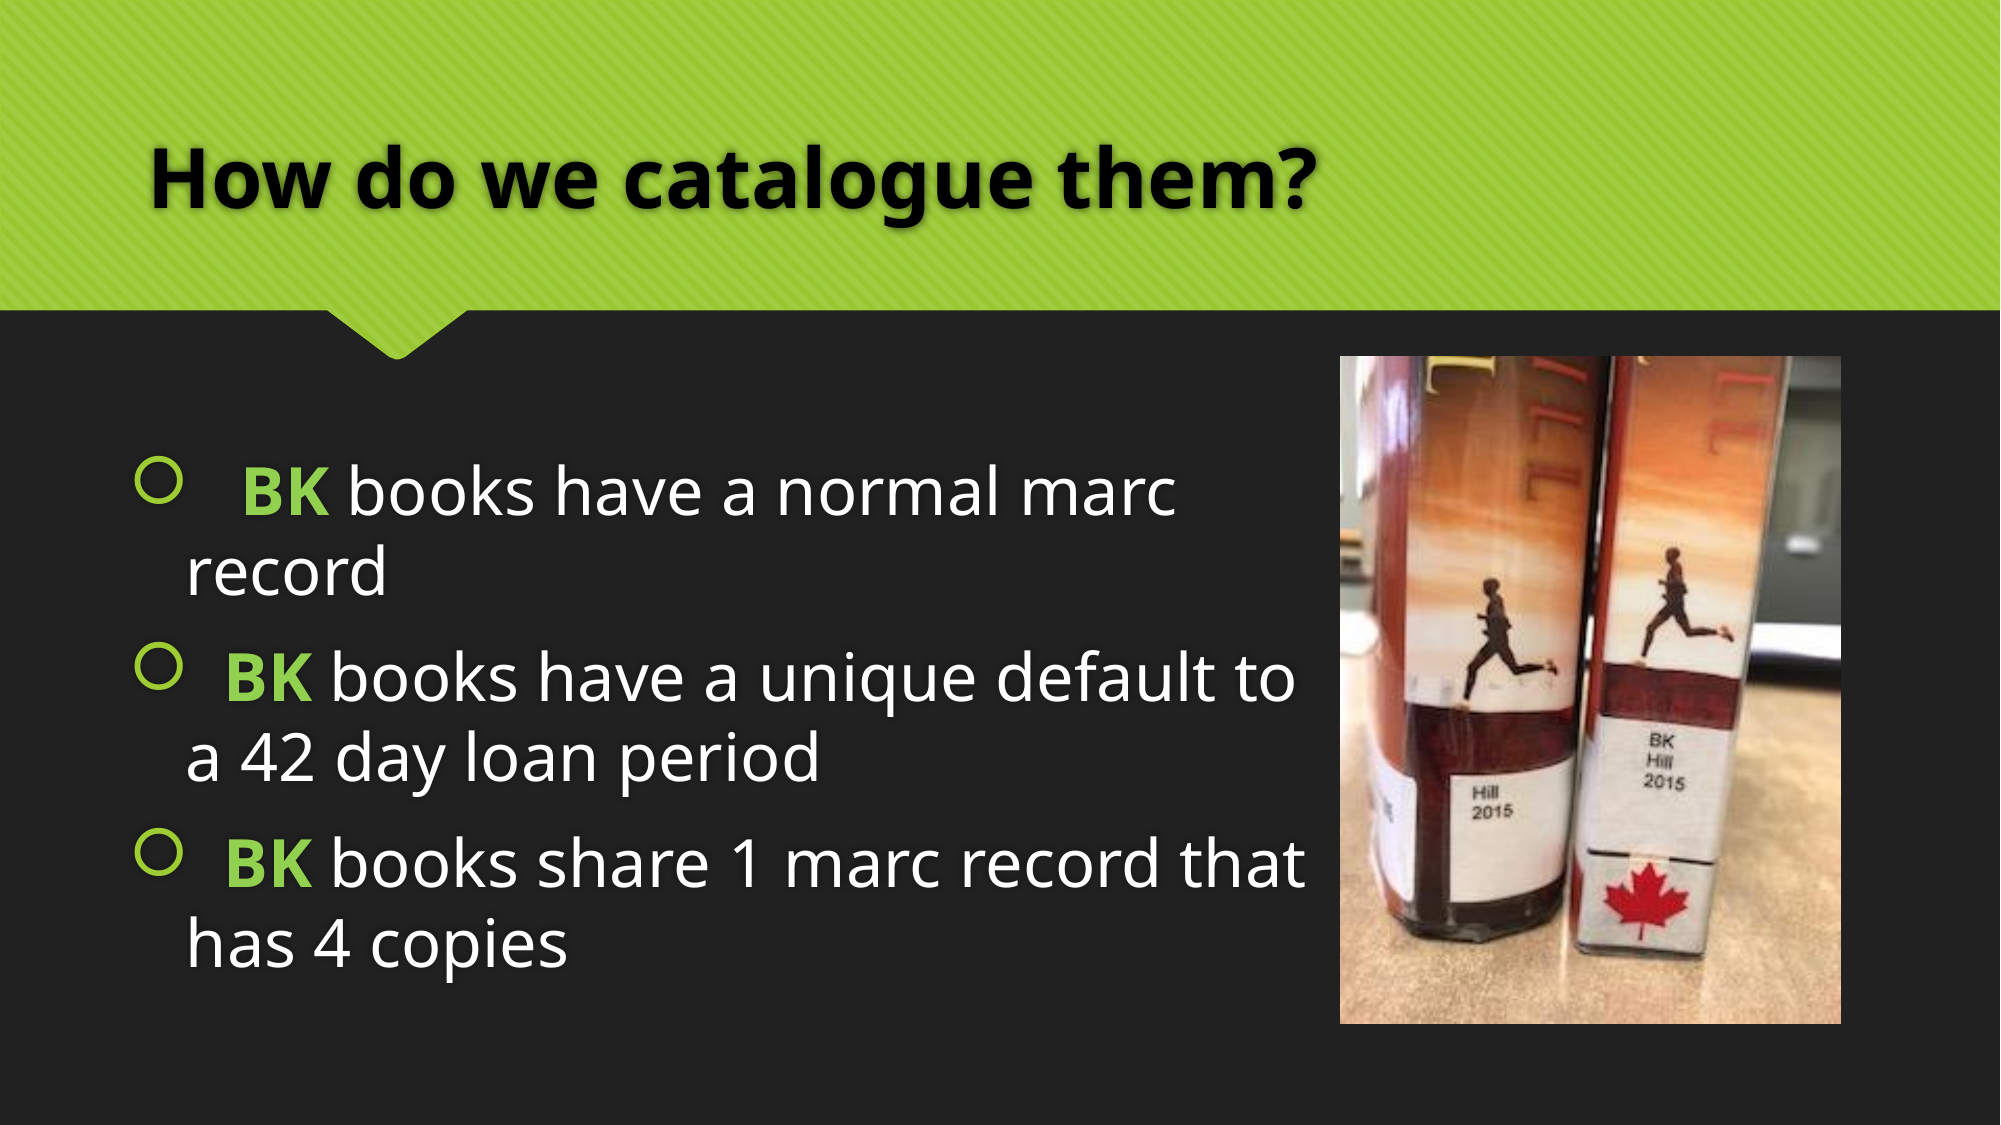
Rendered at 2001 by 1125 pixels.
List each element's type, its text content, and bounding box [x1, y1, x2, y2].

picture [1340, 356, 1841, 1024]
title How do we catalogue them? [132, 73, 1868, 233]
list BK books have a normal marc record BK books have a unique default to a 42 day loan period BK books share 1 marc record that has 4 copies [114, 356, 1341, 1073]
